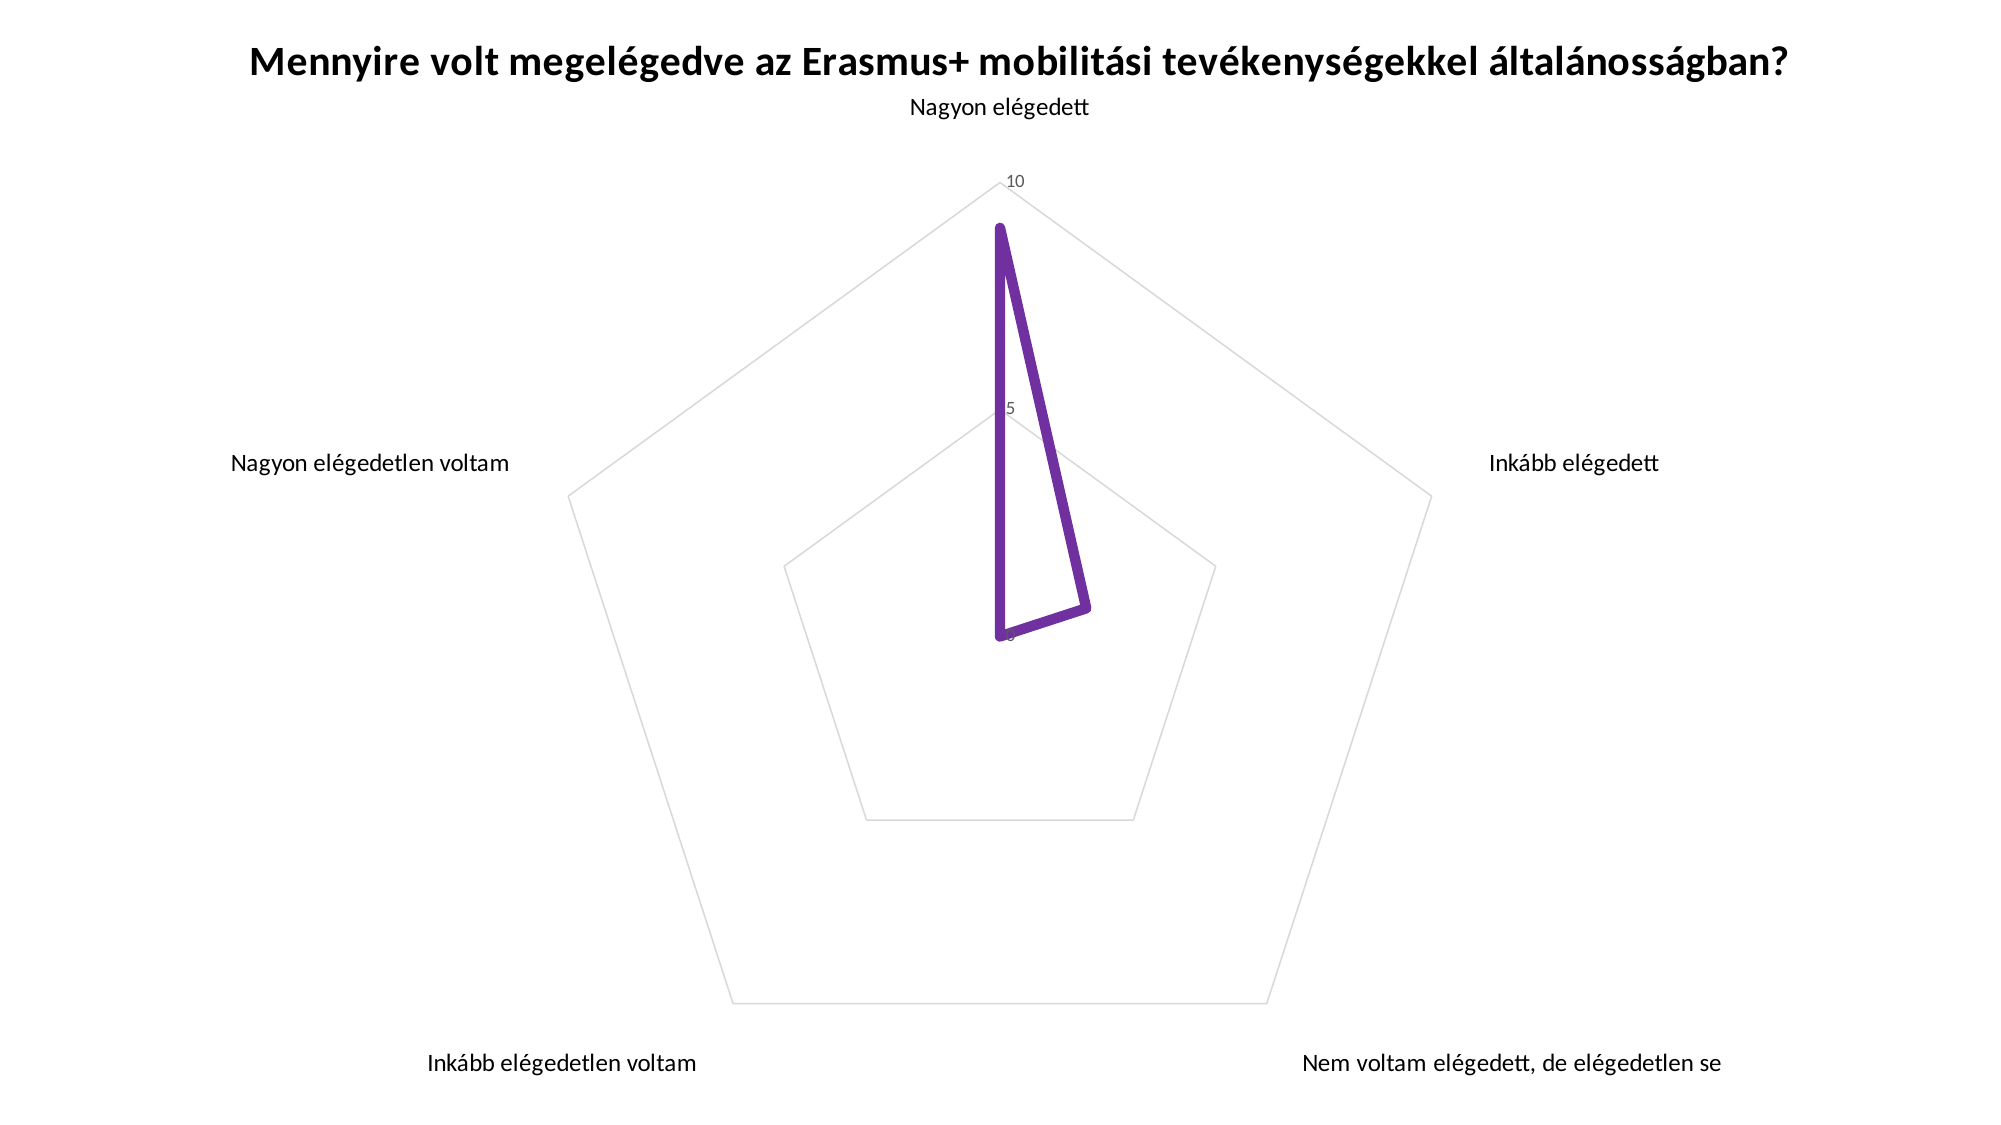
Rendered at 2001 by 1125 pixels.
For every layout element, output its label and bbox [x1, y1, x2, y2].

chart [0, 0, 2000, 1125]
